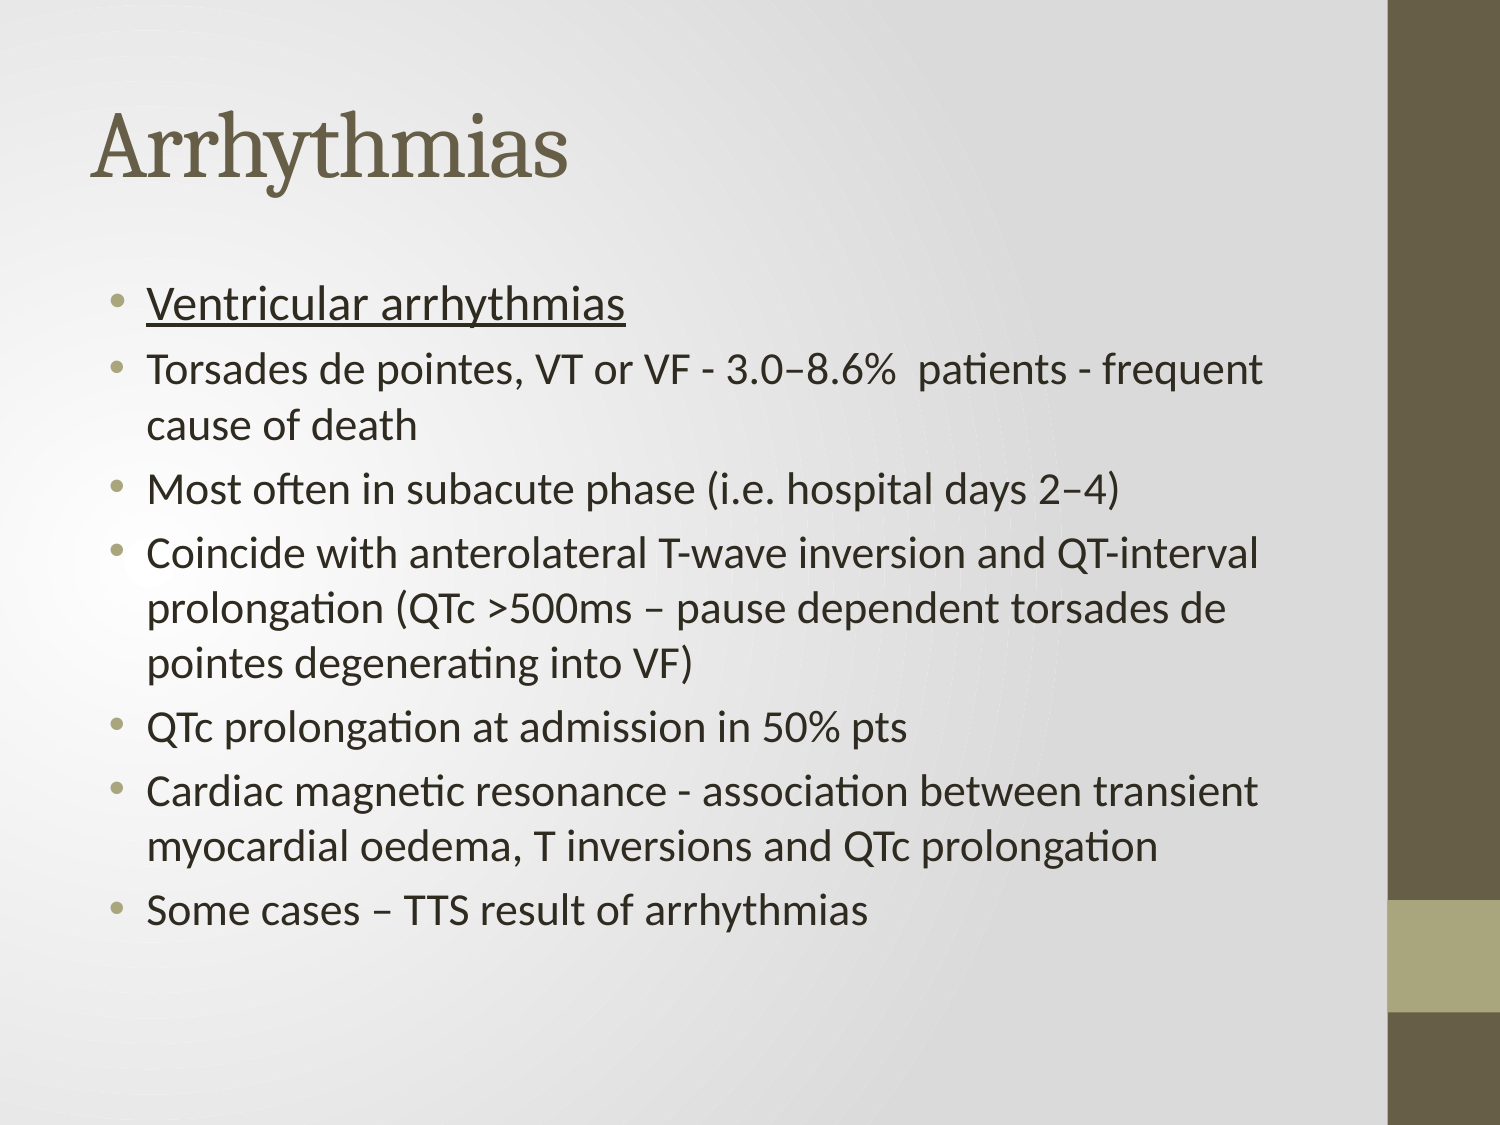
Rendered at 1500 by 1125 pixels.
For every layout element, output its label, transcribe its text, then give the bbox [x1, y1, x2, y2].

list Ventricular arrhythmias Torsades de pointes, VT or VF - 3.0–8.6% patients - frequent cause of death Most often in subacute phase (i.e. hospital days 2–4) Coincide with anterolateral T-wave inversion and QT-interval prolongation (QTc >500ms – pause dependent torsades de pointes degenerating into VF) QTc prolongation at admission in 50% pts Cardiac magnetic resonance - association between transient myocardial oedema, T inversions and QTc prolongation Some cases – TTS result of arrhythmias [75, 262, 1325, 1050]
title Arrhythmias [75, 45, 1325, 233]
